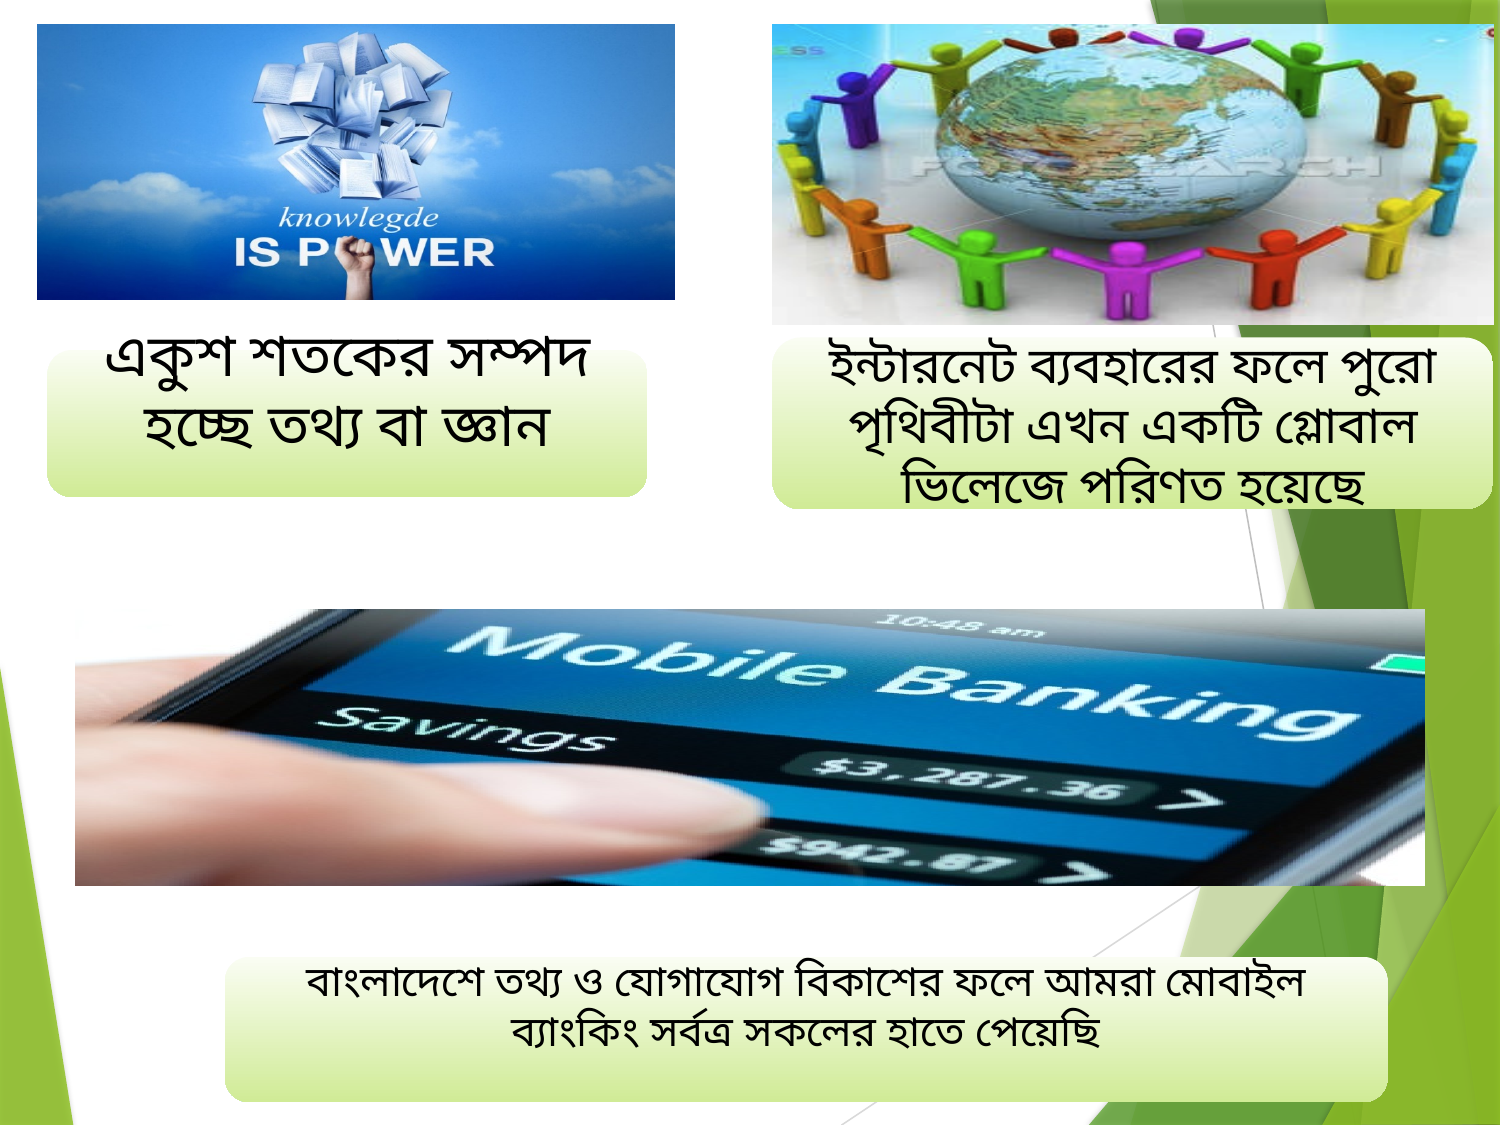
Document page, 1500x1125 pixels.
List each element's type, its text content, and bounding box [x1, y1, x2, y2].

text_box ইন্টারনেট ব্যবহারের ফলে পুরো পৃথিবীটা এখন একটি গ্লোবাল ভিলেজে পরিণত হয়েছে [770, 335, 1495, 511]
text_box একুশ শতকের সম্পদ হচ্ছে তথ্য বা জ্ঞান [45, 348, 650, 499]
text_box বাংলাদেশে তথ্য ও যোগাযোগ বিকাশের ফলে আমরা মোবাইল ব্যাংকিং সর্বত্র সকলের হাতে পেয়েছি [223, 955, 1390, 1104]
picture [36, 24, 676, 301]
picture [771, 24, 1494, 326]
picture [74, 608, 1426, 887]
